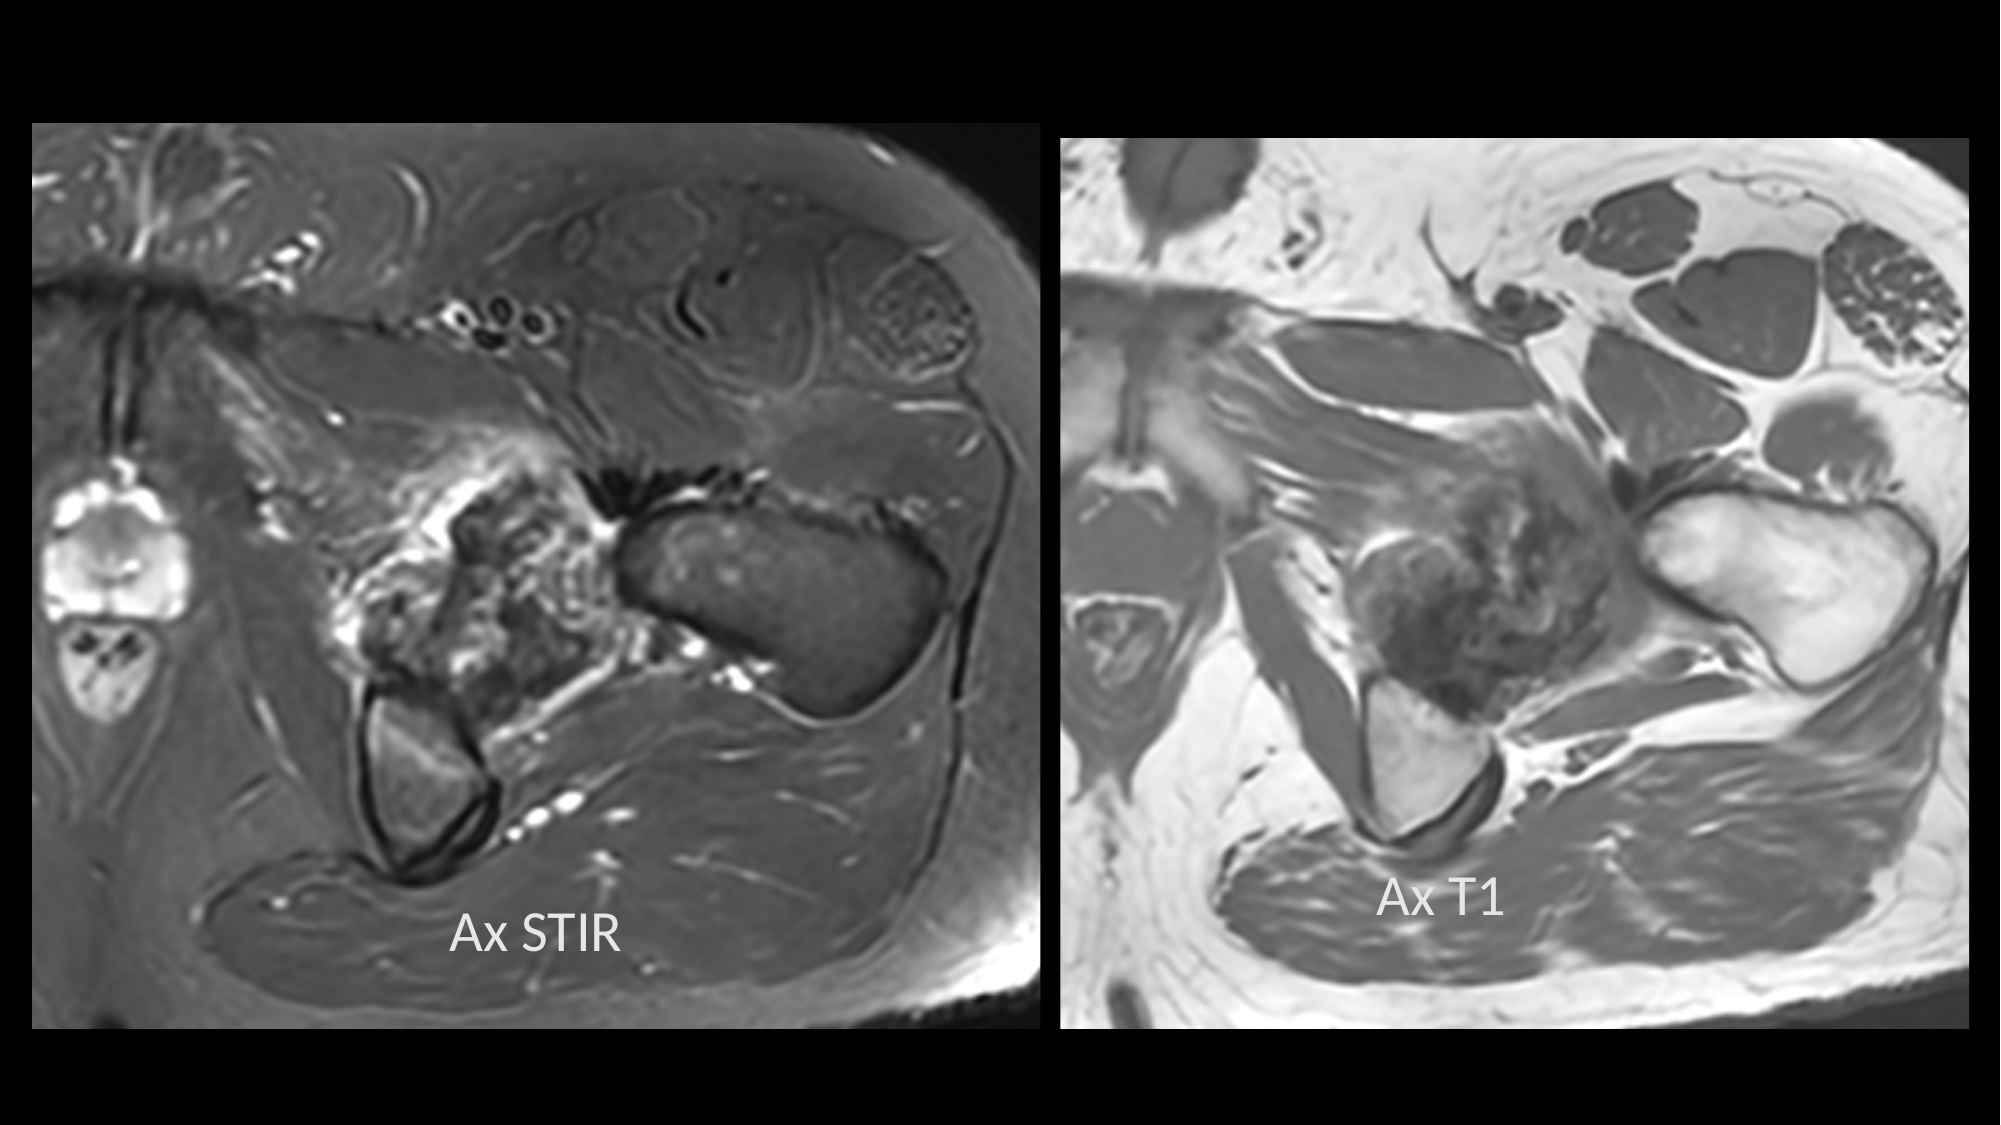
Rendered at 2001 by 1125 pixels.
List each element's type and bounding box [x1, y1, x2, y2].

picture [31, 122, 1041, 1029]
picture [1060, 138, 1970, 1029]
